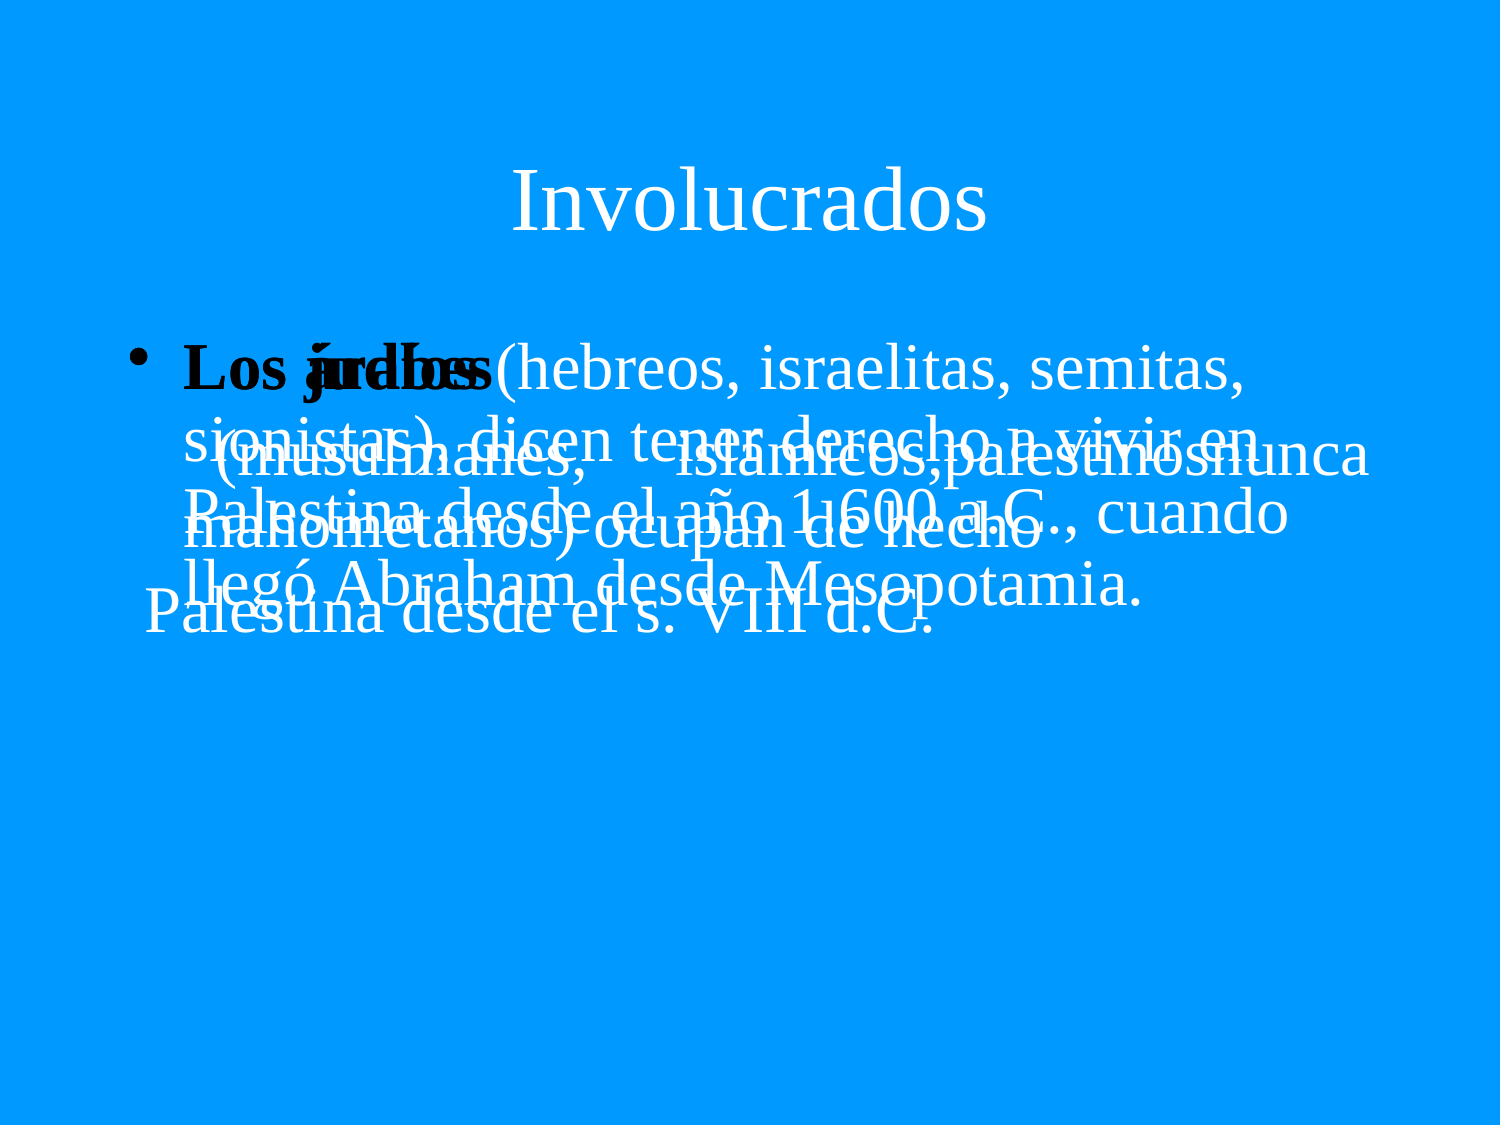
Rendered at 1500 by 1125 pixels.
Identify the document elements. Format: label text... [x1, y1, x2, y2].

list Los árabes (musulmanes, islámicos,palestinosnunca mahometanos) ocupan de hecho Palestina desde el s. VIII d.C. [112, 324, 1388, 1000]
title Involucrados [112, 99, 1388, 288]
